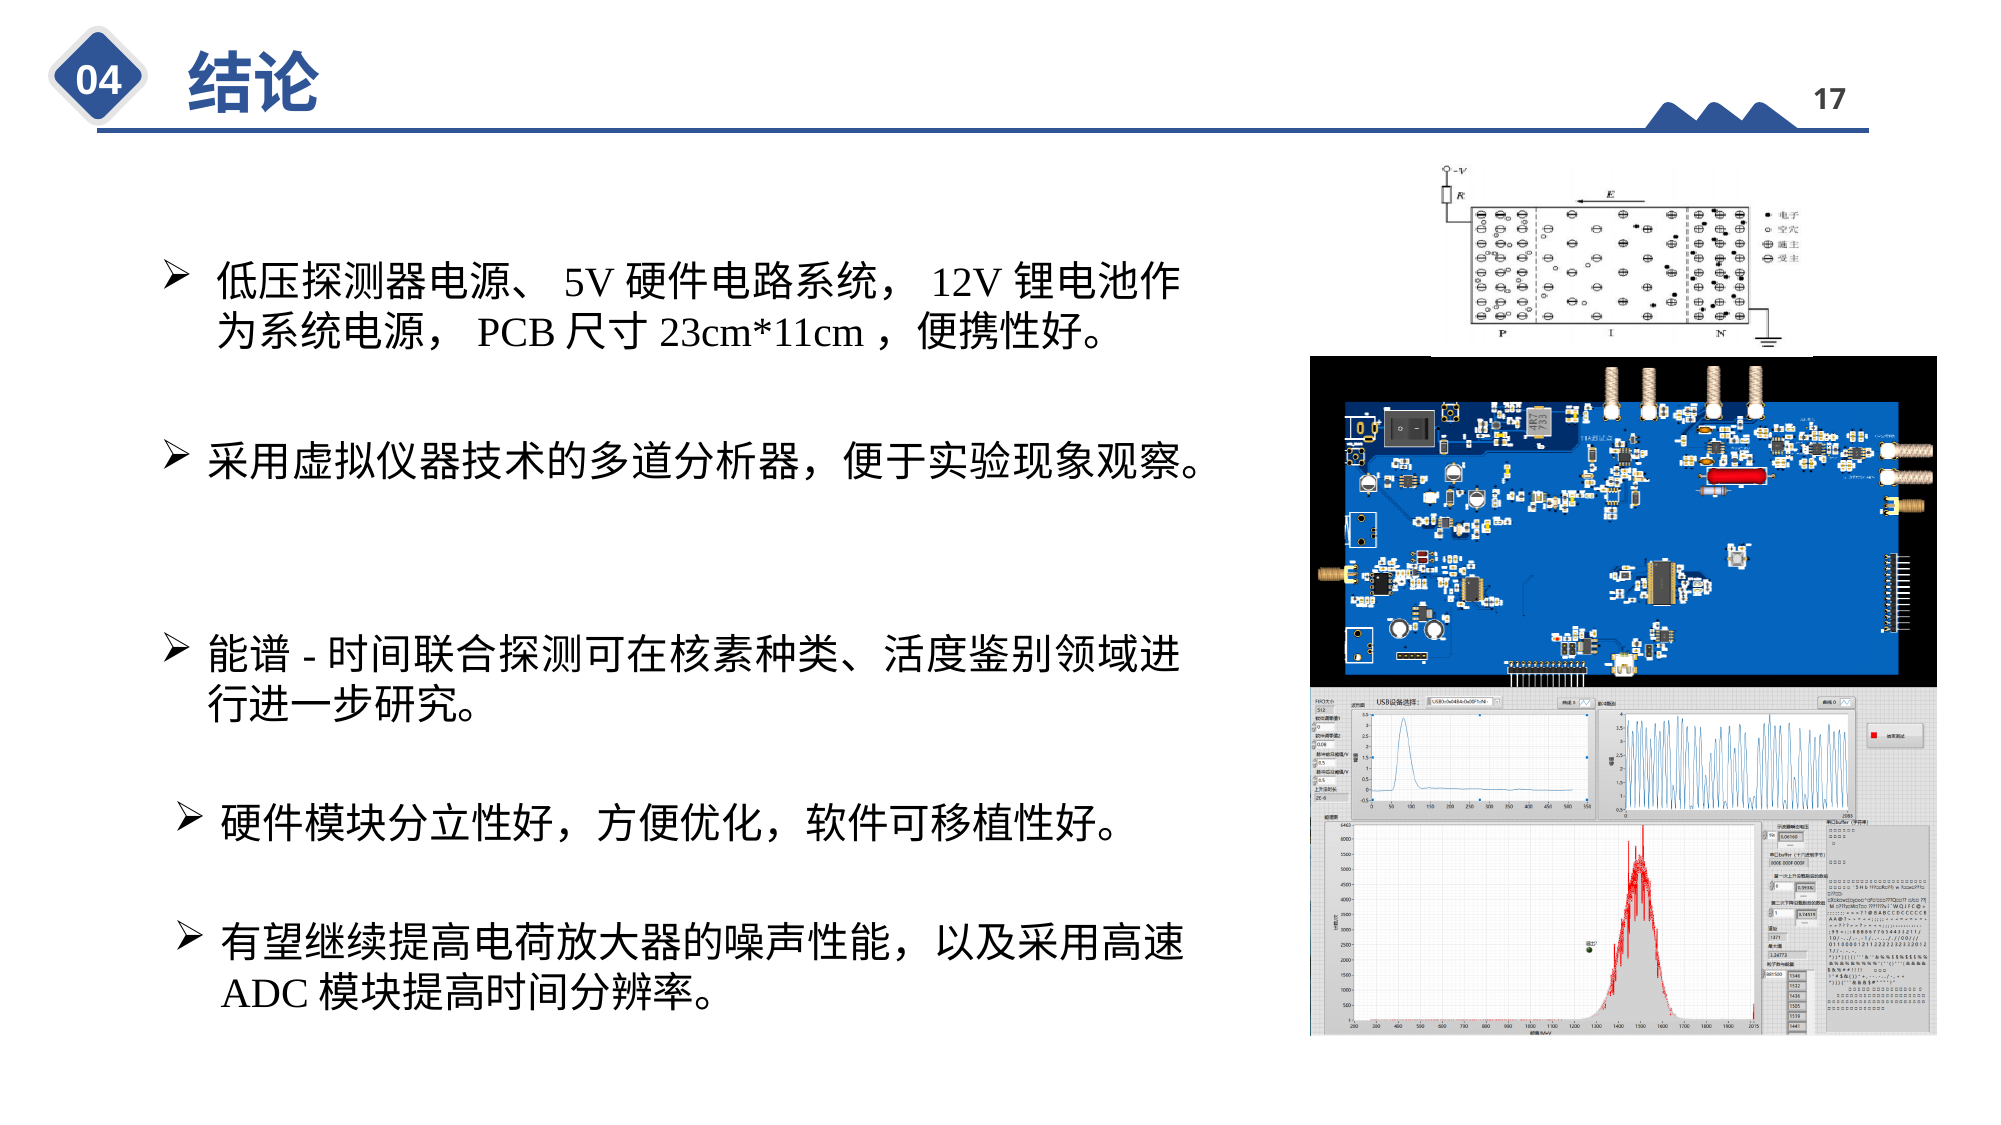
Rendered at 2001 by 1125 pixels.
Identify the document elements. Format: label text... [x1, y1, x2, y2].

text_box 能谱-时间联合探测可在核素种类、活度鉴别领域进行进一步研究。 [145, 620, 1197, 736]
text_box 结论 [172, 33, 1813, 129]
text_box [1411, 69, 1862, 130]
picture [1310, 149, 1937, 1036]
text_box 低压探测器电源、5V硬件电路系统，12V锂电池作为系统电源，PCB尺寸23cm*11cm，便携性好。 [145, 247, 1197, 362]
text_box 硬件模块分立性好，方便优化，软件可移植性好。 [158, 789, 1210, 855]
text_box 有望继续提高电荷放大器的噪声性能，以及采用高速ADC模块提高时间分辨率。 [158, 908, 1210, 1023]
text_box 采用虚拟仪器技术的多道分析器，便于实验现象观察。 [145, 426, 1197, 492]
